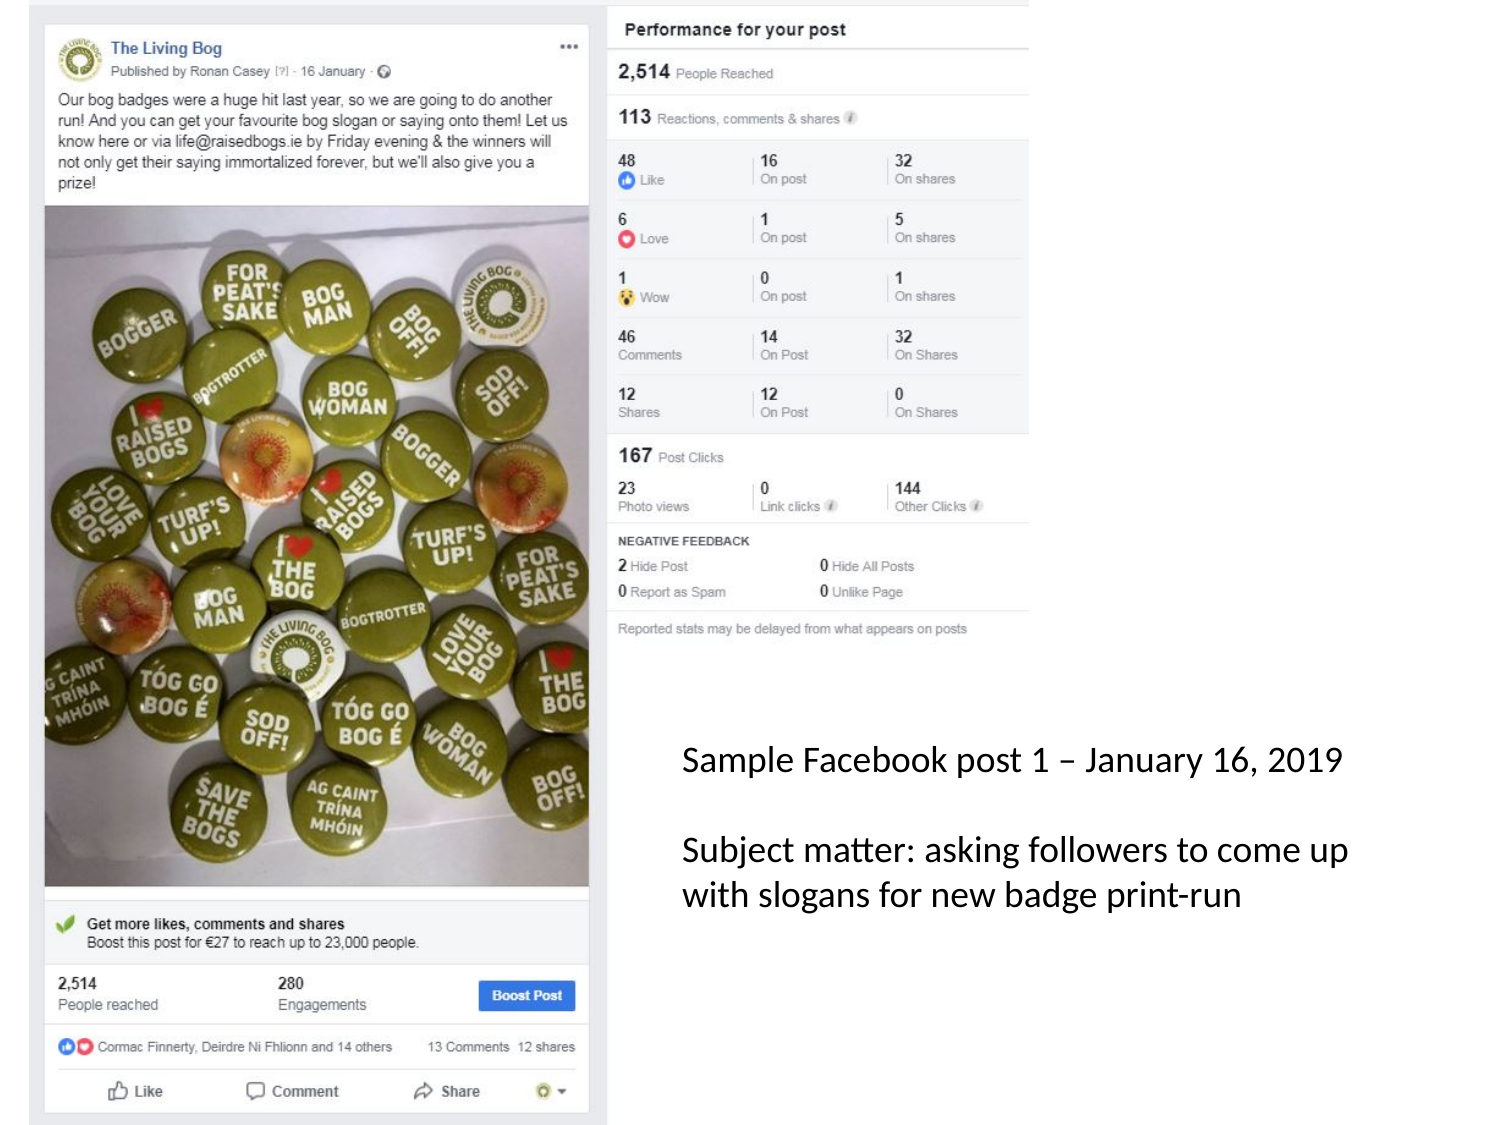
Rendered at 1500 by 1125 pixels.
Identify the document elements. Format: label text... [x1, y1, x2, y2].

text_box Sample Facebook post 1 – January 16, 2019 Subject matter: asking followers to come up with slogans for new badge print-run [1033, 727, 1418, 923]
picture [29, 0, 1029, 1125]
